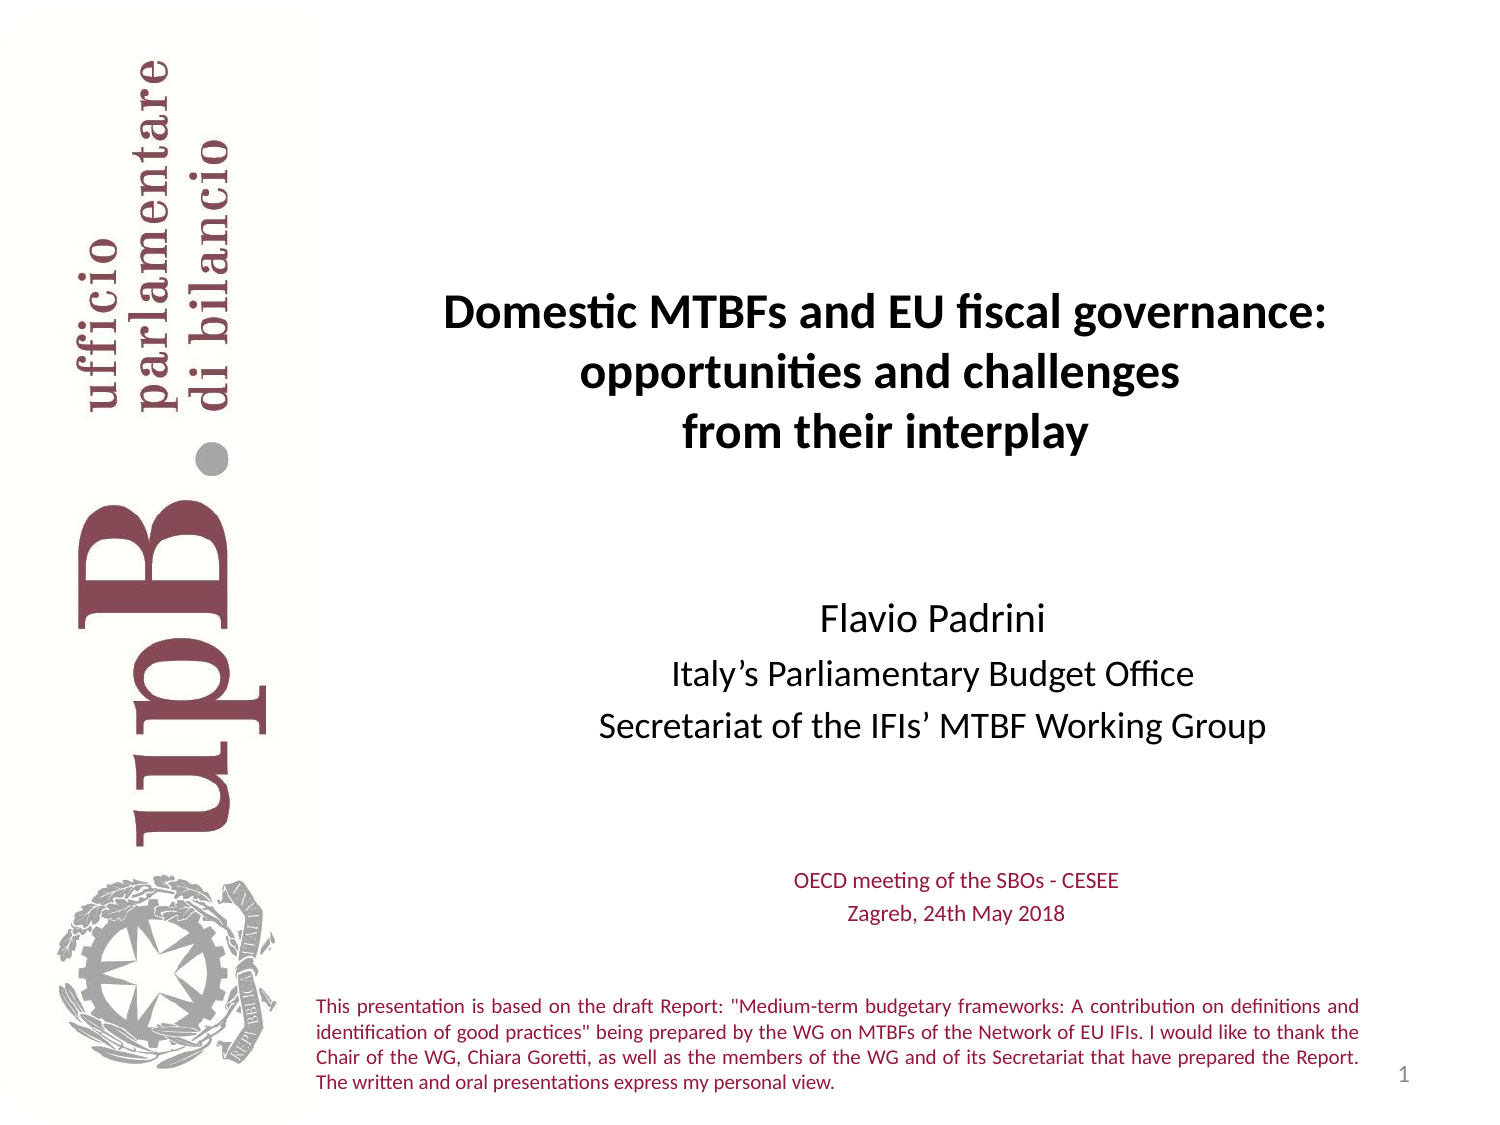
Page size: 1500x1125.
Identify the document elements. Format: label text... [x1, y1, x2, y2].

picture [0, 2, 329, 1125]
slide_number 1 [1376, 1042, 1425, 1103]
title Domestic MTBFs and EU fiscal governance: opportunities and challenges from their interplay [395, 210, 1376, 563]
text_box 2 OECD meeting of the SBOs - CESEE Zagreb, 24th May 2018 [513, 845, 1400, 934]
list Flavio Padrini Italy’s Parliamentary Budget Office Secretariat of the IFIs’ MTBF Working Group [490, 562, 1377, 776]
list 2 This presentation is based on the draft Report: "Medium-term budgetary frameworks: A contribution on definitions and identification of good practices" being prepared by the WG on MTBFs of the Network of EU IFIs. I would like to thank the Chair of the WG, Chiara Goretti, as well as the members of the WG and of its Secretariat that have prepared the Report. The written and oral presentations express my personal view. [301, 971, 1376, 1103]
